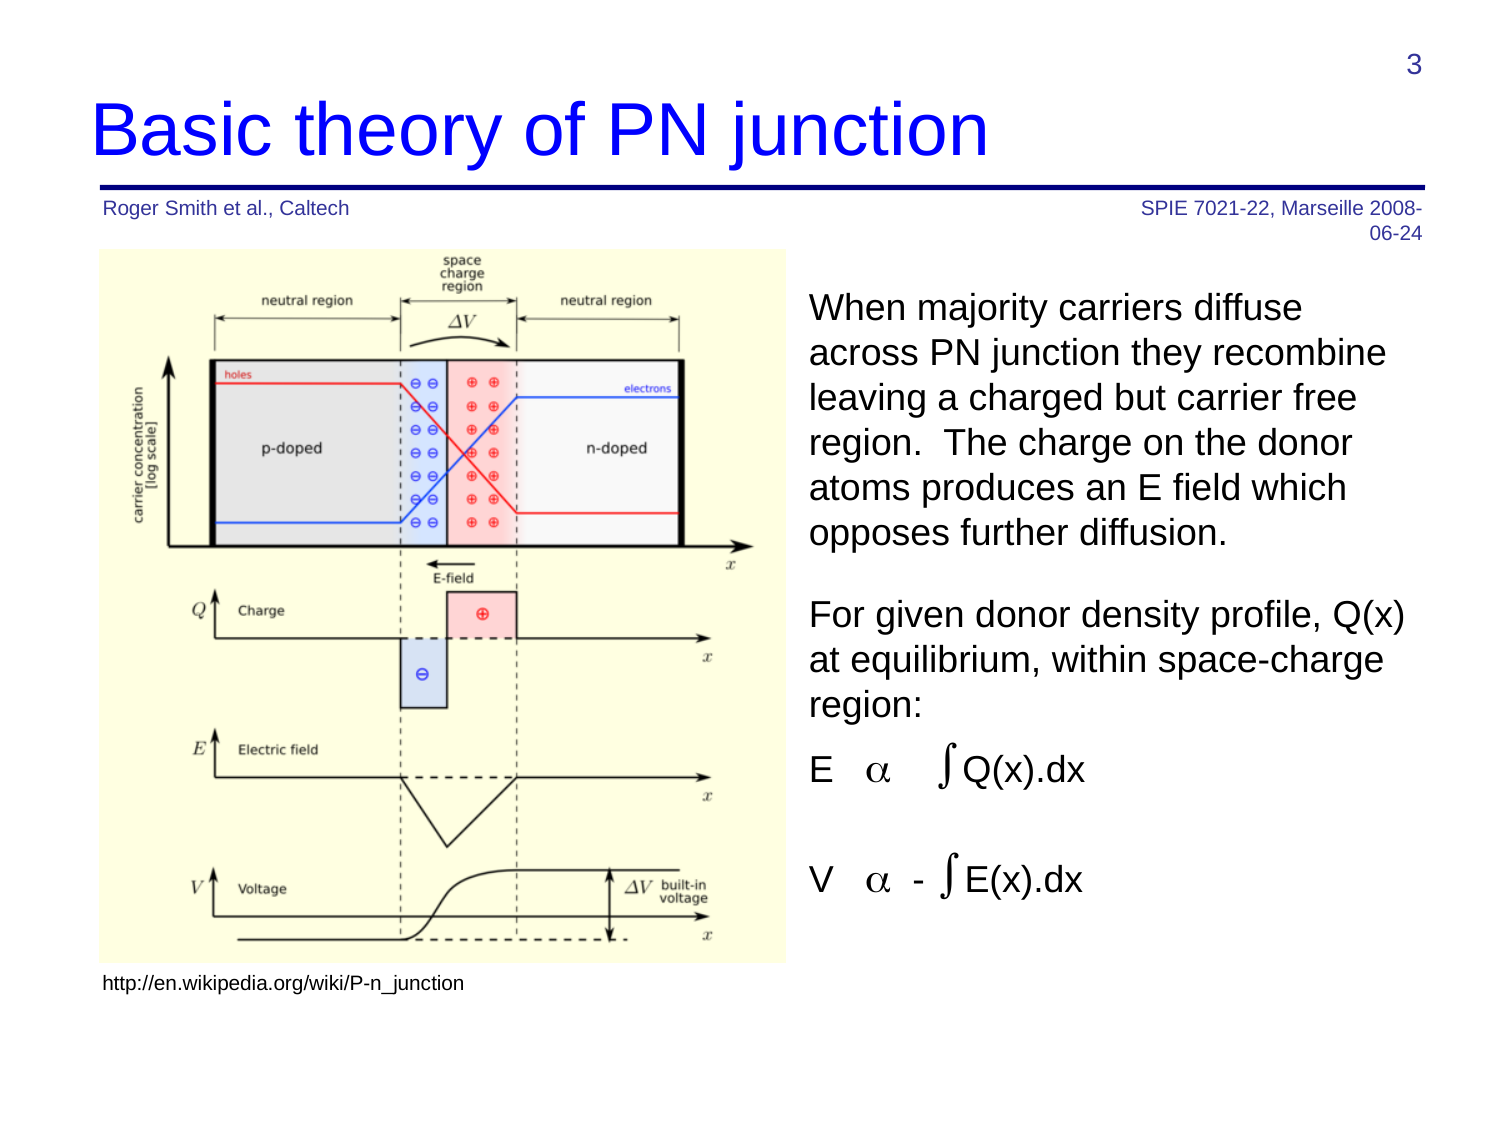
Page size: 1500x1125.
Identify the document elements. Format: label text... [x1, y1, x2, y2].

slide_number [1103, 188, 1438, 238]
title Basic theory of PN junction [75, 62, 1438, 188]
text_box http://en.wikipedia.org/wiki/P-n_junction [87, 962, 638, 1003]
slide_number 3 [1124, 37, 1438, 62]
picture [99, 249, 786, 963]
footer Roger Smith et al., Caltech [87, 188, 563, 226]
list When majority carriers diffuse across PN junction they recombine leaving a charged but carrier free region. The charge on the donor atoms produces an E field which opposes further diffusion. For given donor density profile, Q(x) at equilibrium, within space-charge region: E  Q(x).dx V  - E(x).dx [737, 275, 1425, 1013]
